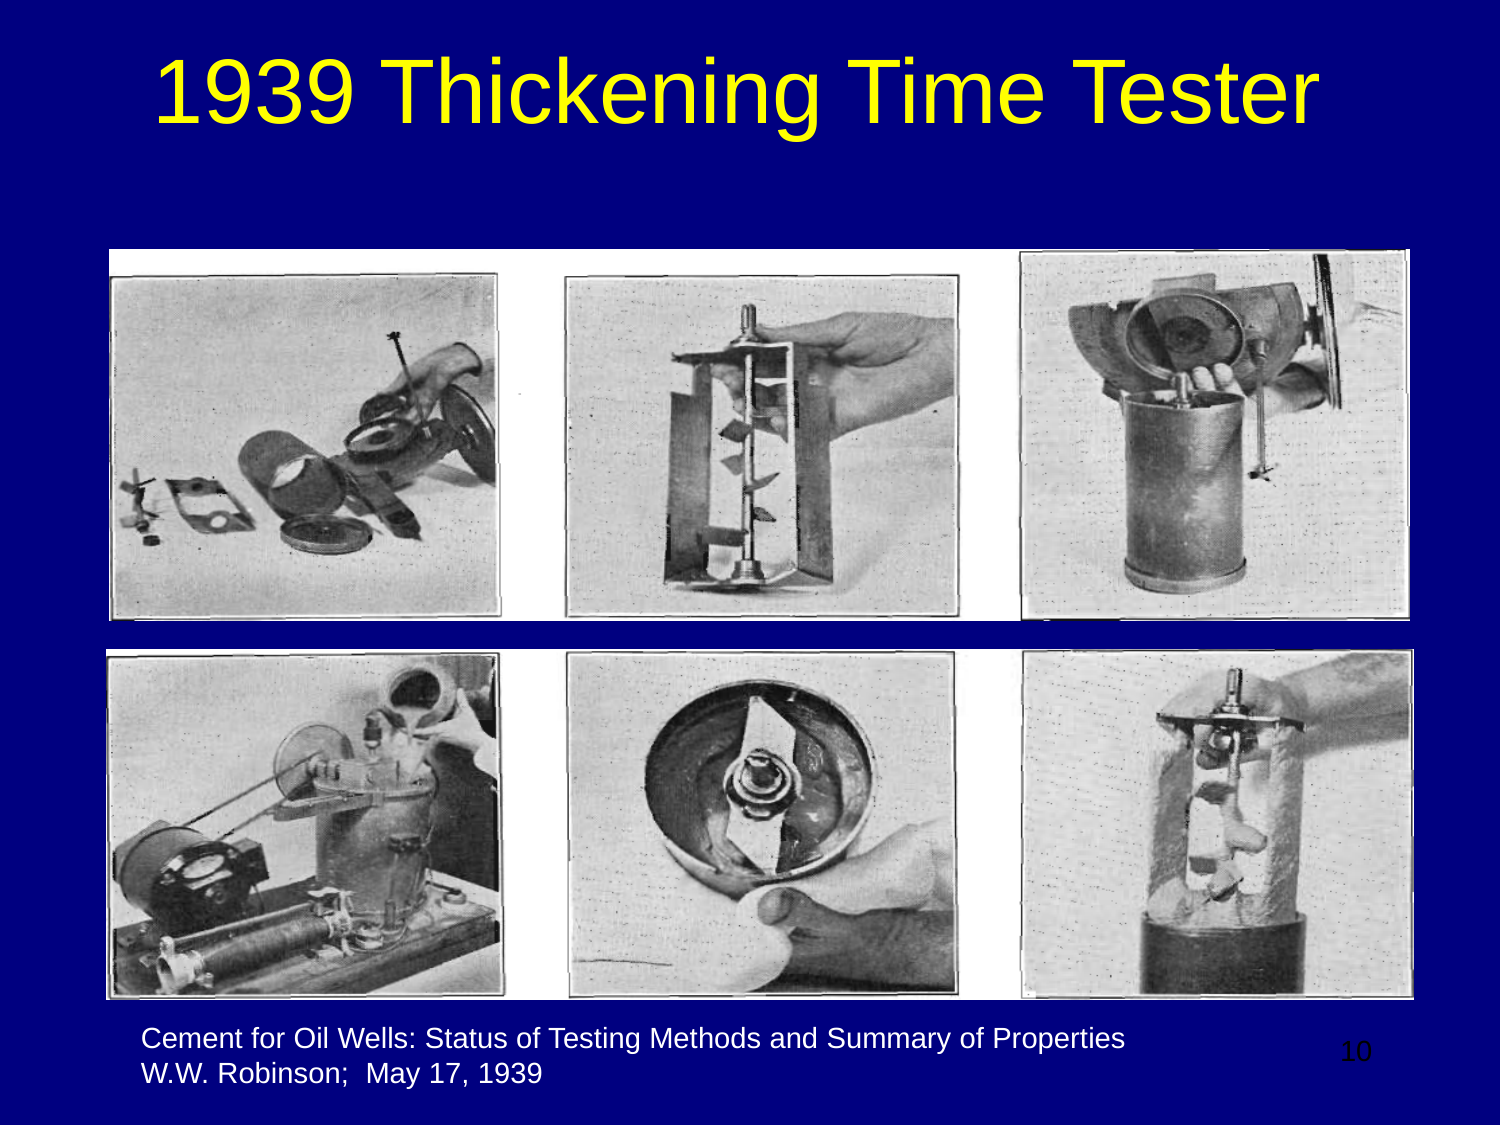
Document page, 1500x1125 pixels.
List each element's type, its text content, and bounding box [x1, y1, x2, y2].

picture [105, 649, 1414, 1000]
picture [109, 249, 1410, 621]
text_box 1939 Thickening Time Tester [99, 24, 1375, 213]
slide_number 10 [1074, 1024, 1388, 1101]
text_box Cement for Oil Wells: Status of Testing Methods and Summary of Properties W.W. Robinson; May 17, 1939 [126, 1012, 1143, 1098]
